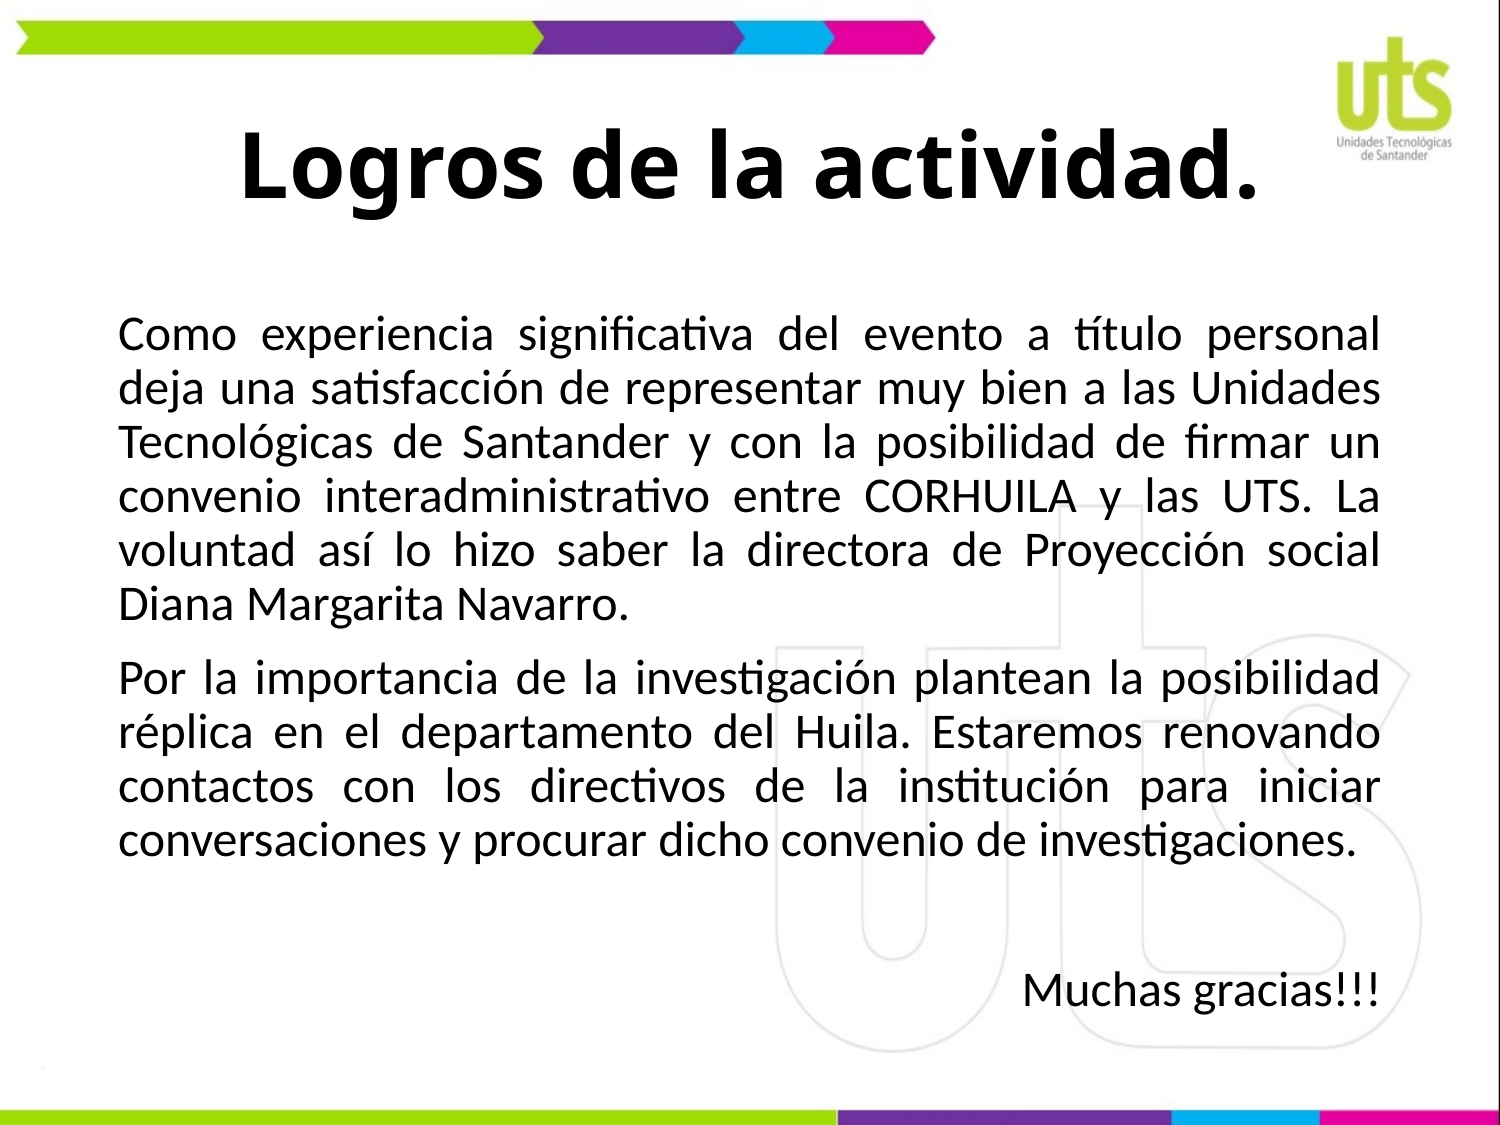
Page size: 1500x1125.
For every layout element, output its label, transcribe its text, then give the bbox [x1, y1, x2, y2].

title Logros de la actividad. [102, 59, 1398, 278]
list Como experiencia significativa del evento a título personal deja una satisfacción de representar muy bien a las Unidades Tecnológicas de Santander y con la posibilidad de firmar un convenio interadministrativo entre CORHUILA y las UTS. La voluntad así lo hizo saber la directora de Proyección social Diana Margarita Navarro. Por la importancia de la investigación plantean la posibilidad réplica en el departamento del Huila. Estaremos renovando contactos con los directivos de la institución para iniciar conversaciones y procurar dicho convenio de investigaciones. Muchas gracias!!! [102, 299, 1398, 1014]
picture [0, 0, 1500, 1125]
